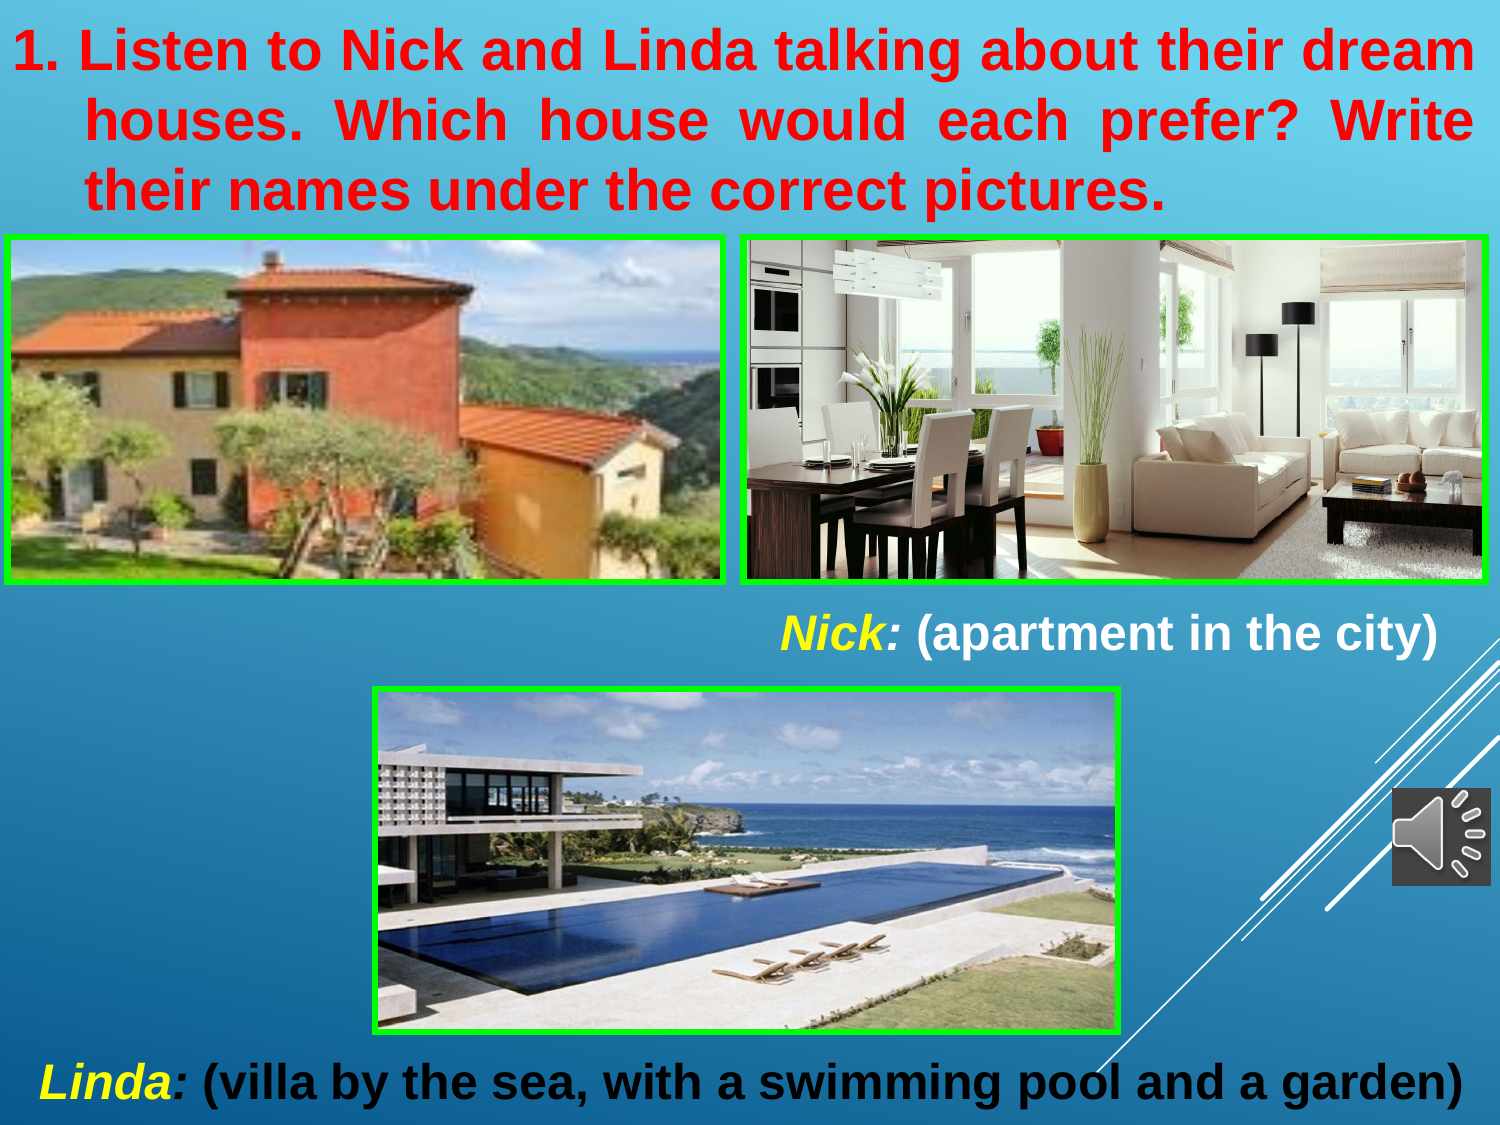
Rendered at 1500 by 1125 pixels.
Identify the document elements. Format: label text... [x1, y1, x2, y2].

picture [10, 240, 721, 580]
text_box Linda: (villa by the sea, with a swimming pool and a garden) [24, 1041, 1483, 1117]
picture [377, 692, 1116, 1029]
text_box Nick: (apartment in the city) [765, 593, 1459, 668]
picture [746, 240, 1483, 580]
text_box 1. Listen to Nick and Linda talking about their dream houses. Which house would each prefer? Write their names under the correct pictures. [0, 4, 1492, 230]
picture [1391, 786, 1492, 888]
